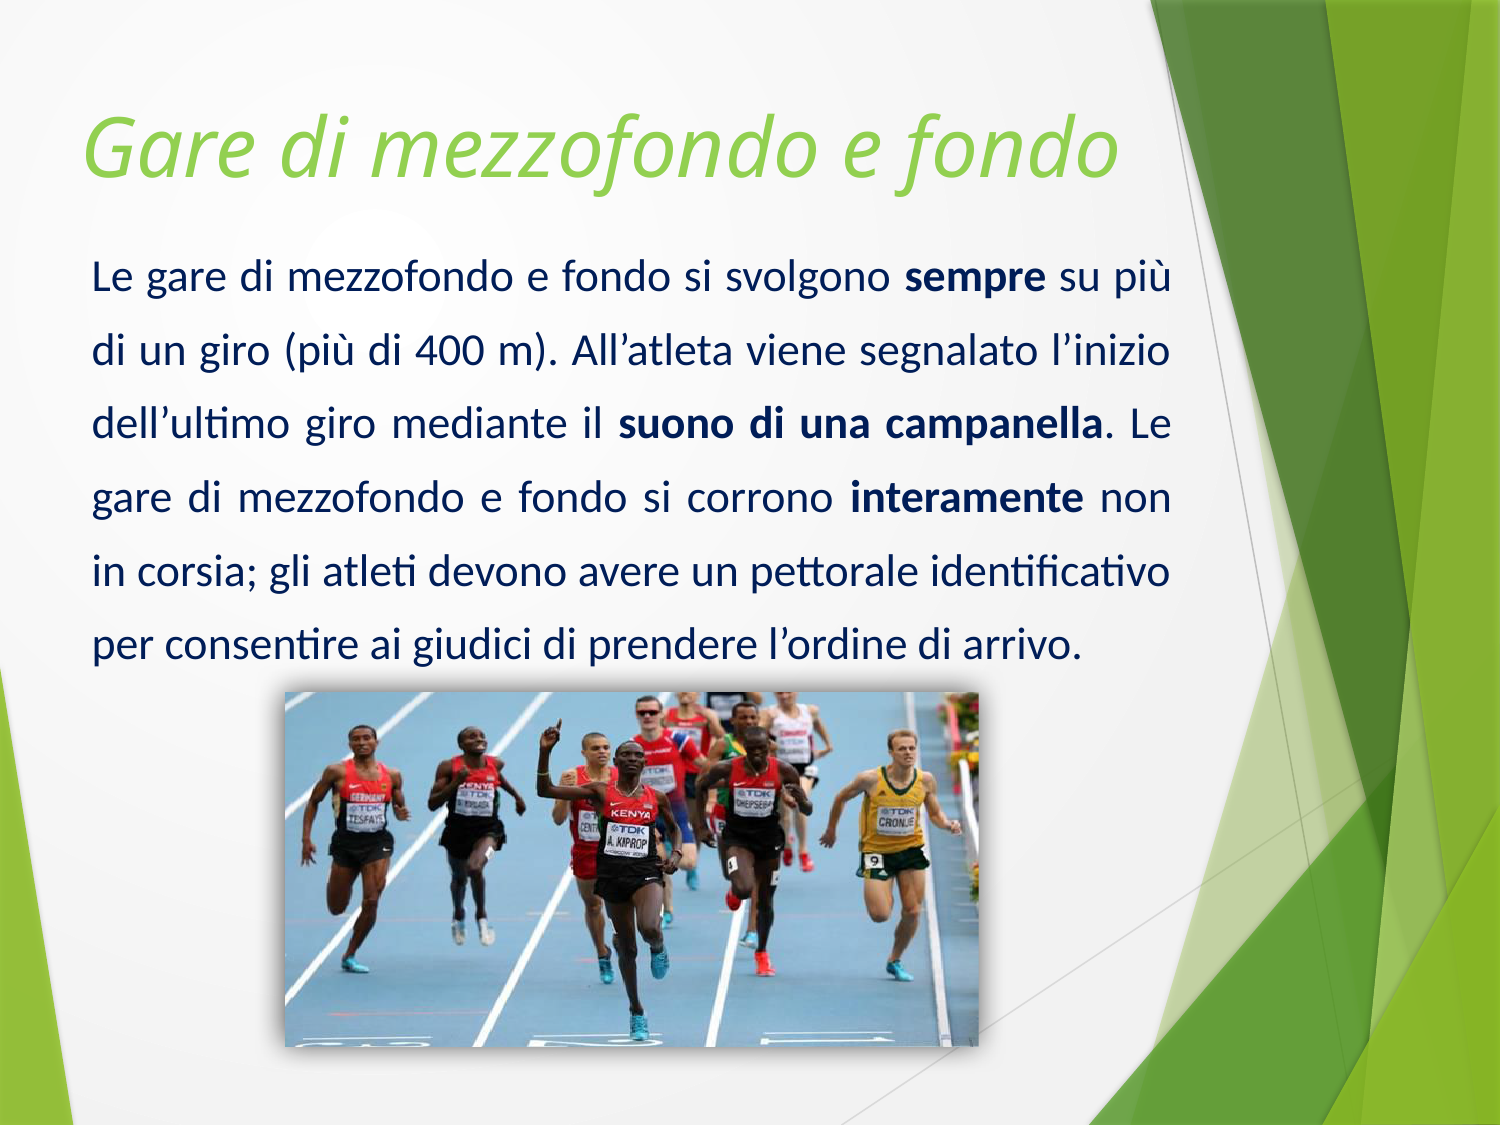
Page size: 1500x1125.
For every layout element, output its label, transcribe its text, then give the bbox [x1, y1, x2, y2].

text_box Gare di mezzofondo e fondo [0, 37, 1182, 202]
text_box Le gare di mezzofondo e fondo si svolgono sempre su più di un giro (più di 400 m). All’atleta viene segnalato l’inizio dell’ultimo giro mediante il suono di una campanella. Le gare di mezzofondo e fondo si corrono interamente non in corsia; gli atleti devono avere un pettorale identificativo per consentire ai giudici di prendere l’ordine di arrivo. [76, 219, 1187, 693]
picture [284, 691, 980, 1048]
